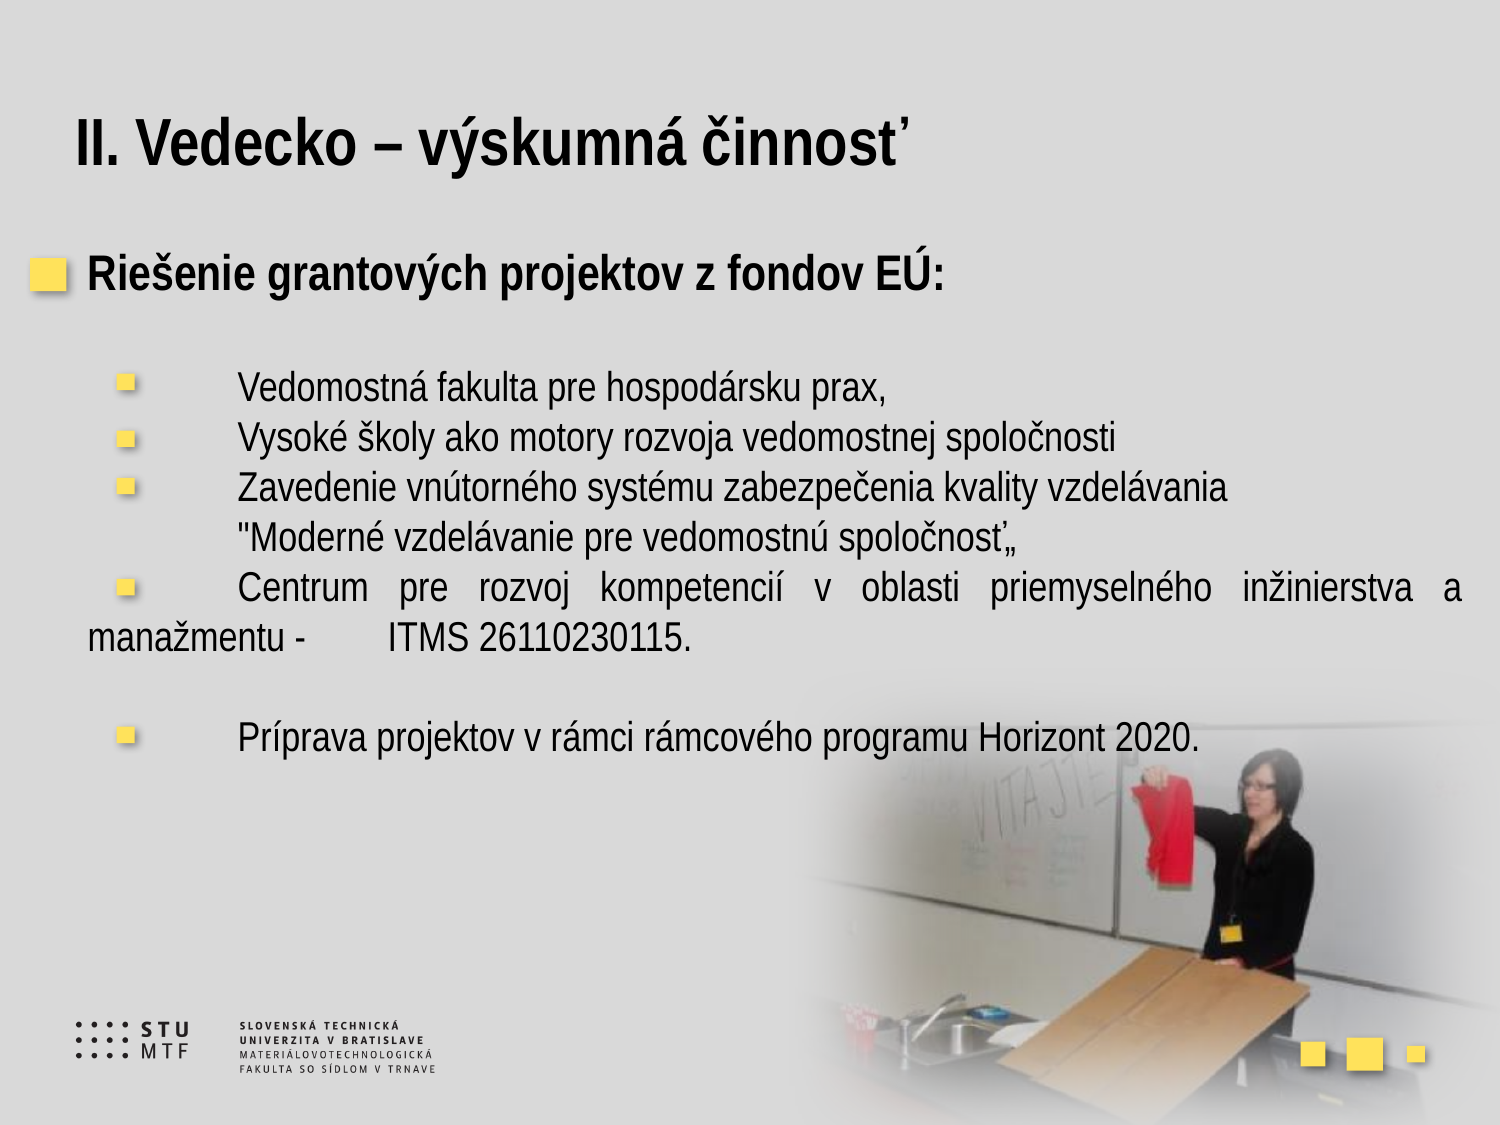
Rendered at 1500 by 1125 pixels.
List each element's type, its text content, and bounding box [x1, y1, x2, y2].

text_box [116, 430, 135, 447]
picture [785, 664, 1500, 1125]
text_box [116, 477, 135, 495]
text_box Riešenie grantových projektov z fondov EÚ: Vedomostná fakulta pre hospodársku prax, Vysoké školy ako motory rozvoja vedomostnej spoločnosti Zavedenie vnútorného systému zabezpečenia kvality vzdelávania "Moderné vzdelávanie pre vedomostnú spoločnosť„ Centrum pre rozvoj kompetencií v oblasti priemyselného inžinierstva a manažmentu - ITMS 26110230115. Príprava projektov v rámci rámcového programu Horizont 2020. [16, 232, 1477, 975]
text_box [116, 726, 135, 744]
text_box [116, 373, 135, 391]
text_box [116, 578, 135, 596]
title II. Vedecko – výskumná činnosť [75, 45, 1425, 232]
text_box [30, 258, 67, 292]
